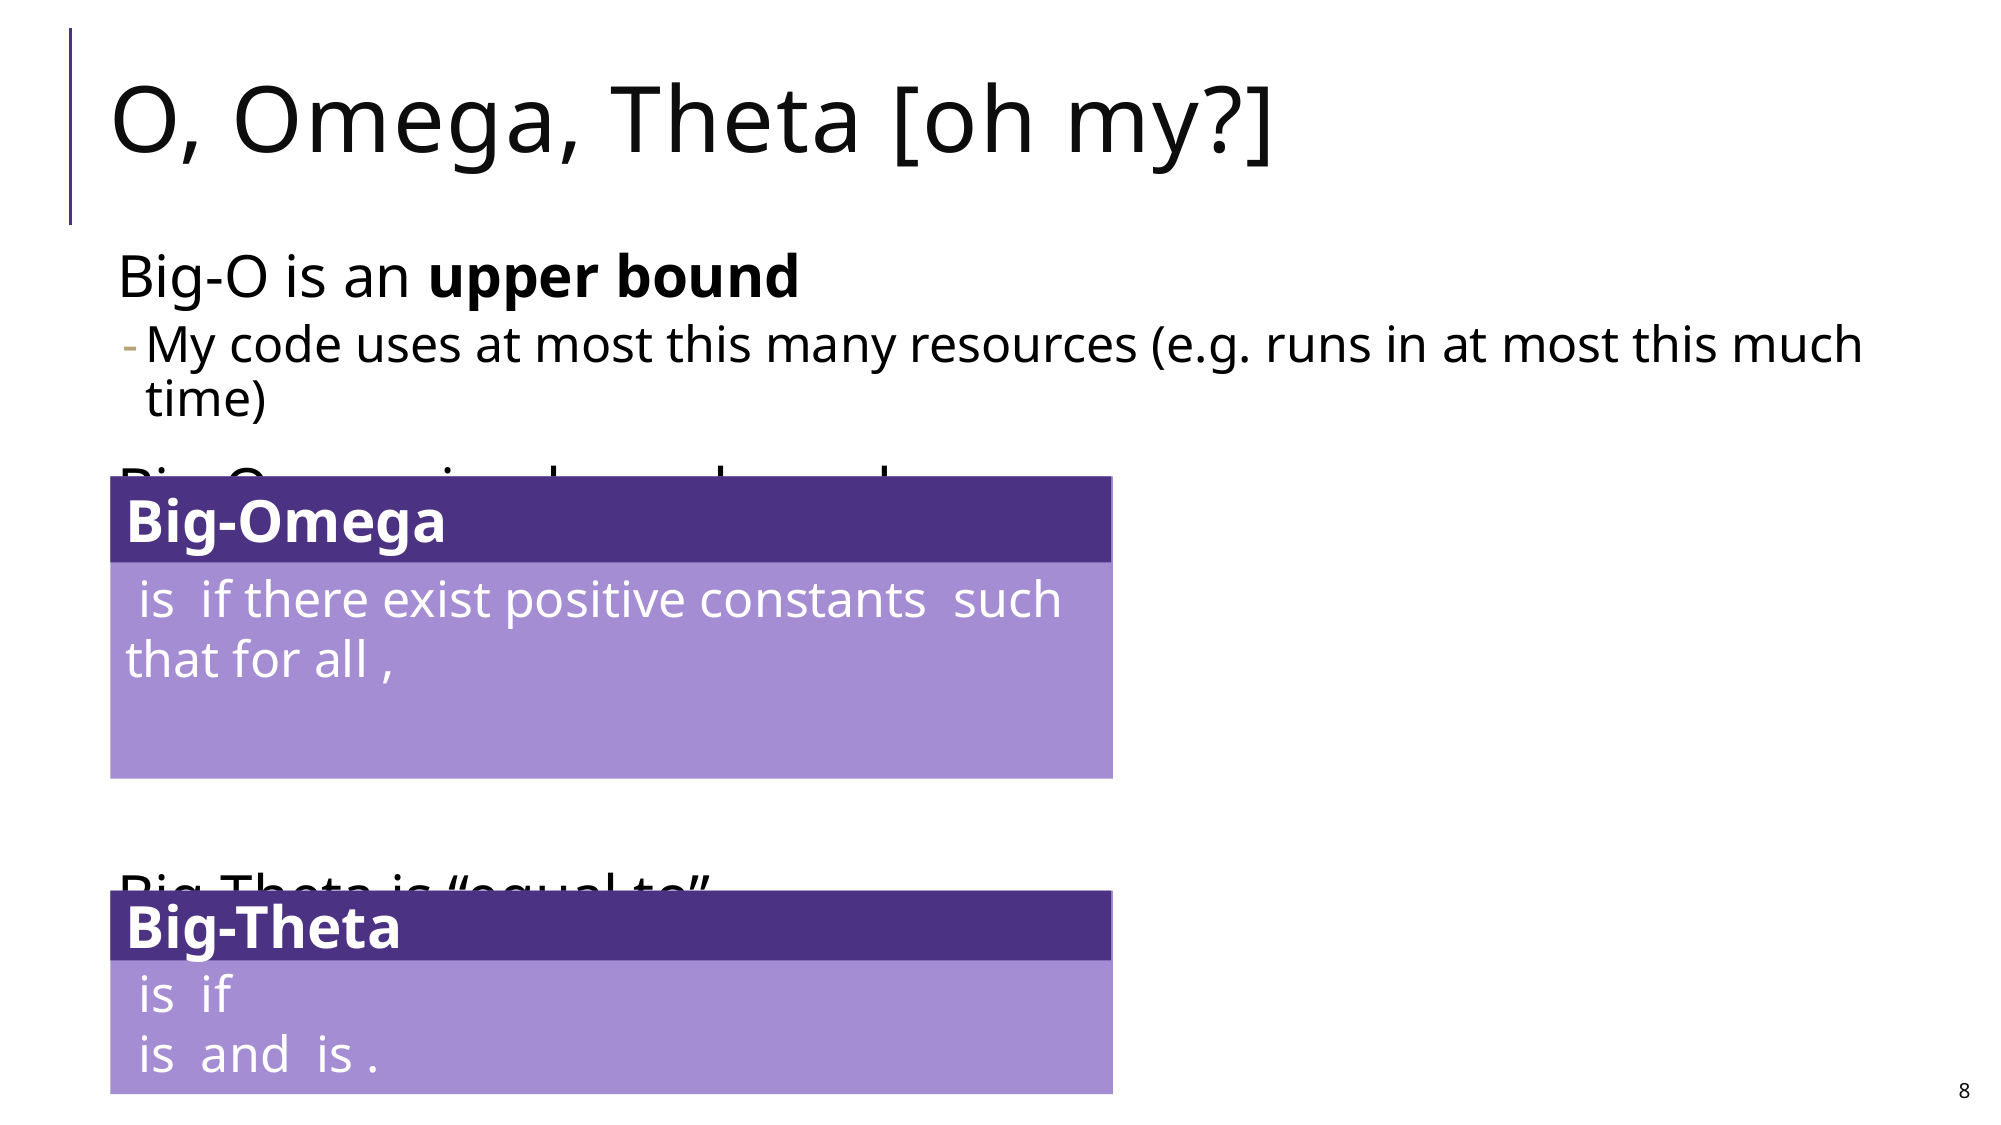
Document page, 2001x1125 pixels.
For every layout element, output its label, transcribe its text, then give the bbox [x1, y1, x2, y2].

slide_number 8 [1916, 1069, 1986, 1115]
title O, Omega, Theta [oh my?] [94, 43, 1930, 210]
list Big-O is an upper bound My code uses at most this many resources (e.g. runs in at most this much time) Big-Omega is a lower bound Big Theta is “equal to” [94, 240, 1930, 1035]
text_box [110, 476, 1114, 779]
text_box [110, 890, 1114, 1095]
